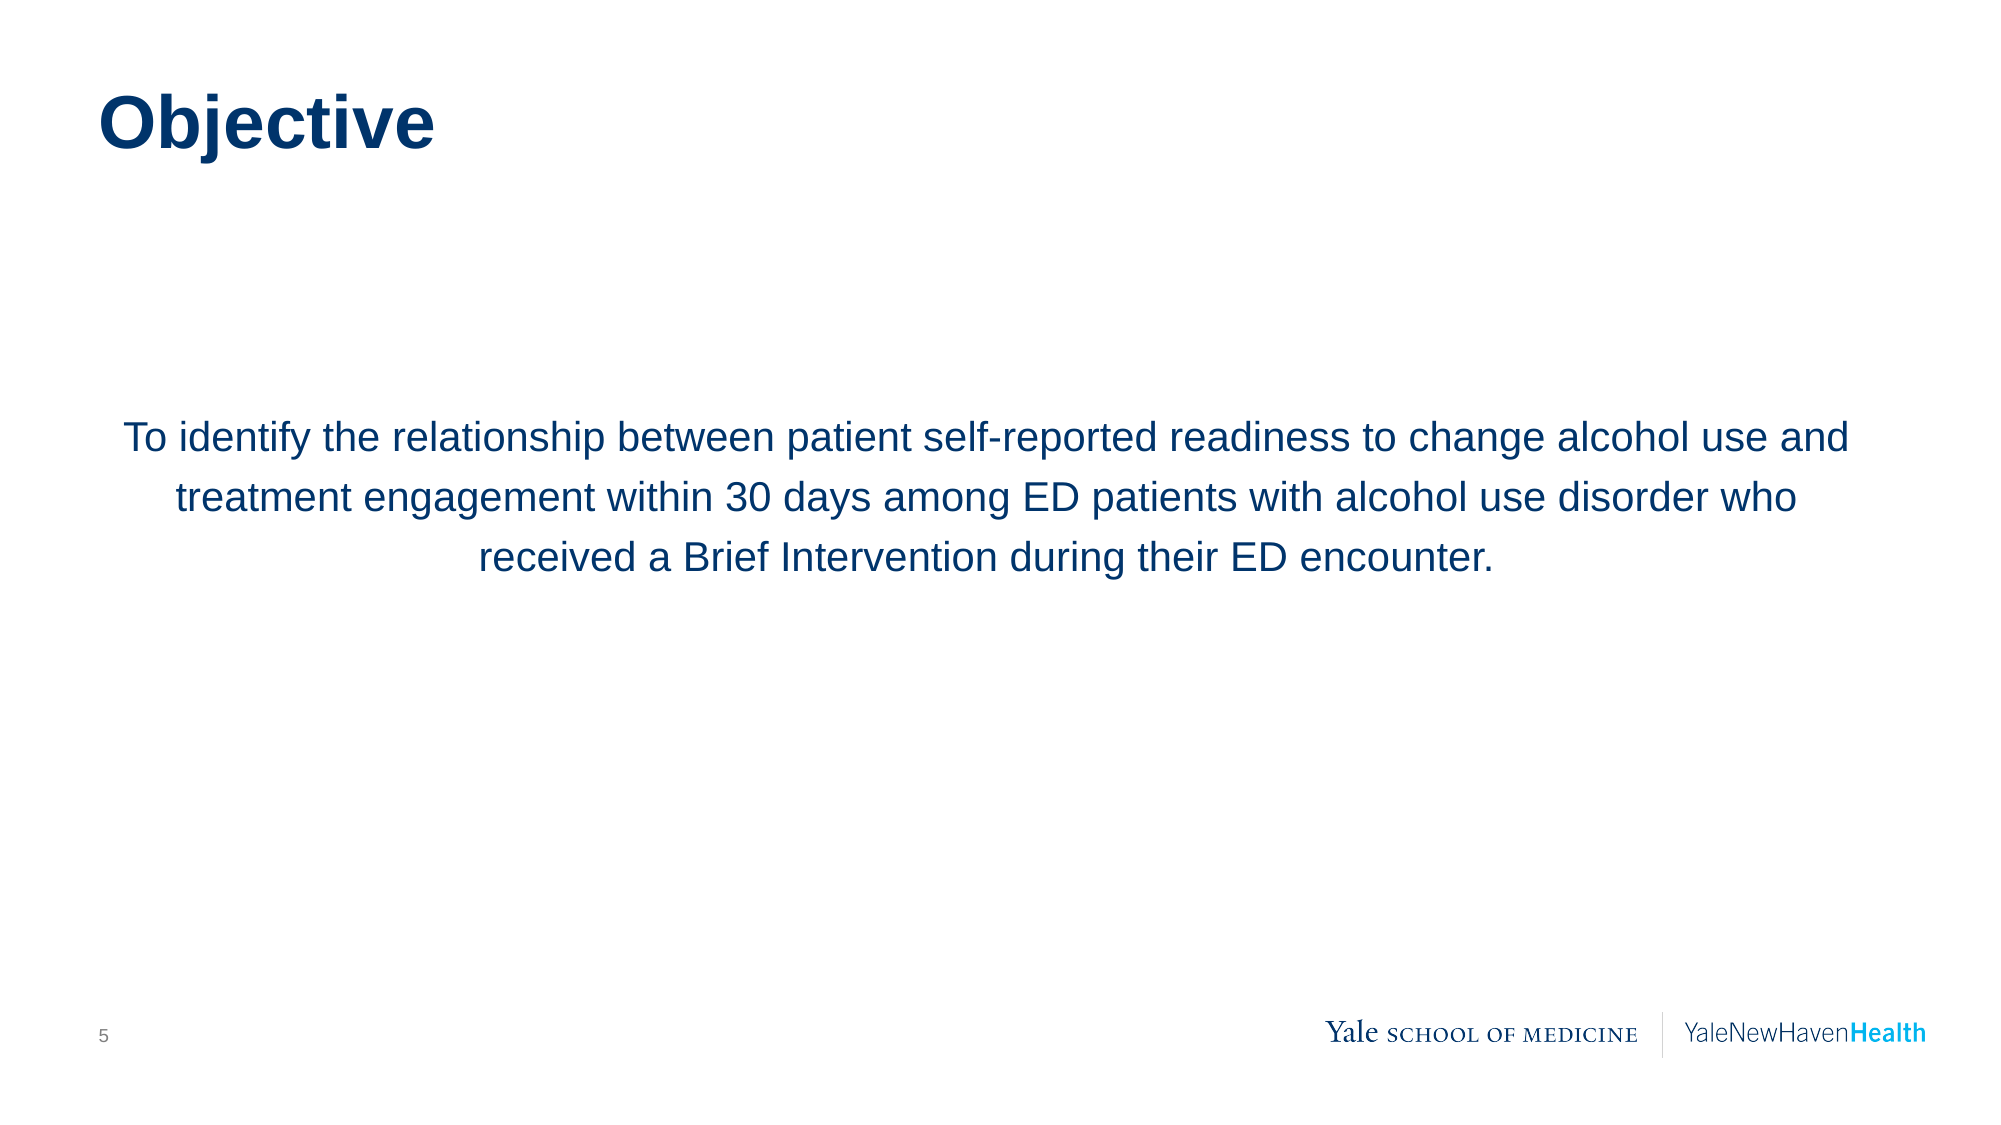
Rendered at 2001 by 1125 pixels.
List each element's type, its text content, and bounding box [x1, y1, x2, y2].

list To identify the relationship between patient self-reported readiness to change alcohol use and treatment engagement within 30 days among ED patients with alcohol use disorder who received a Brief Intervention during their ED encounter. [98, 399, 1875, 988]
slide_number 5 [98, 1017, 549, 1053]
title Objective [98, 76, 1875, 160]
picture [1325, 1012, 1925, 1058]
